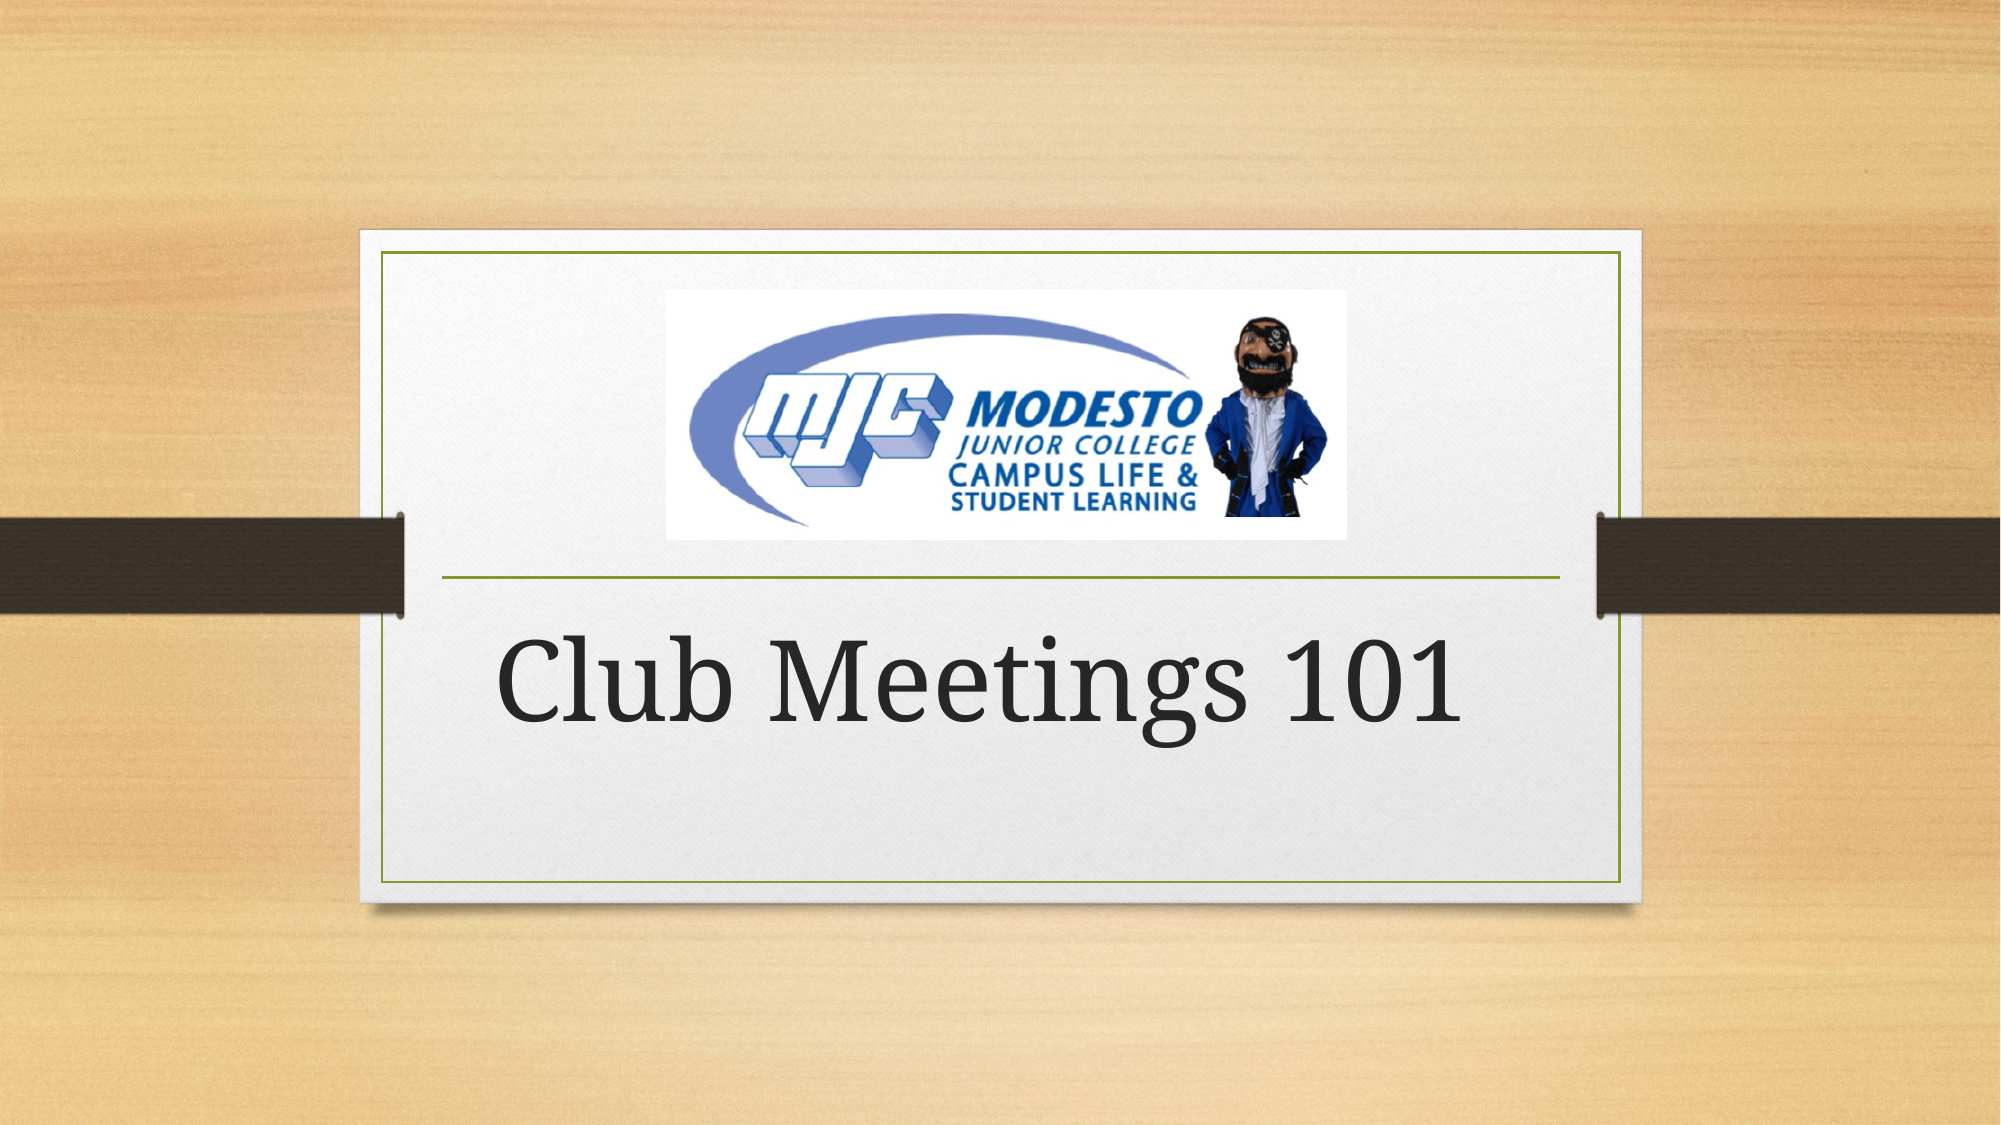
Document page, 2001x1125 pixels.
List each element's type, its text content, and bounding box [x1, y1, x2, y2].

title Club Meetings 101 [422, 597, 1541, 752]
picture [0, 0, 2001, 1125]
